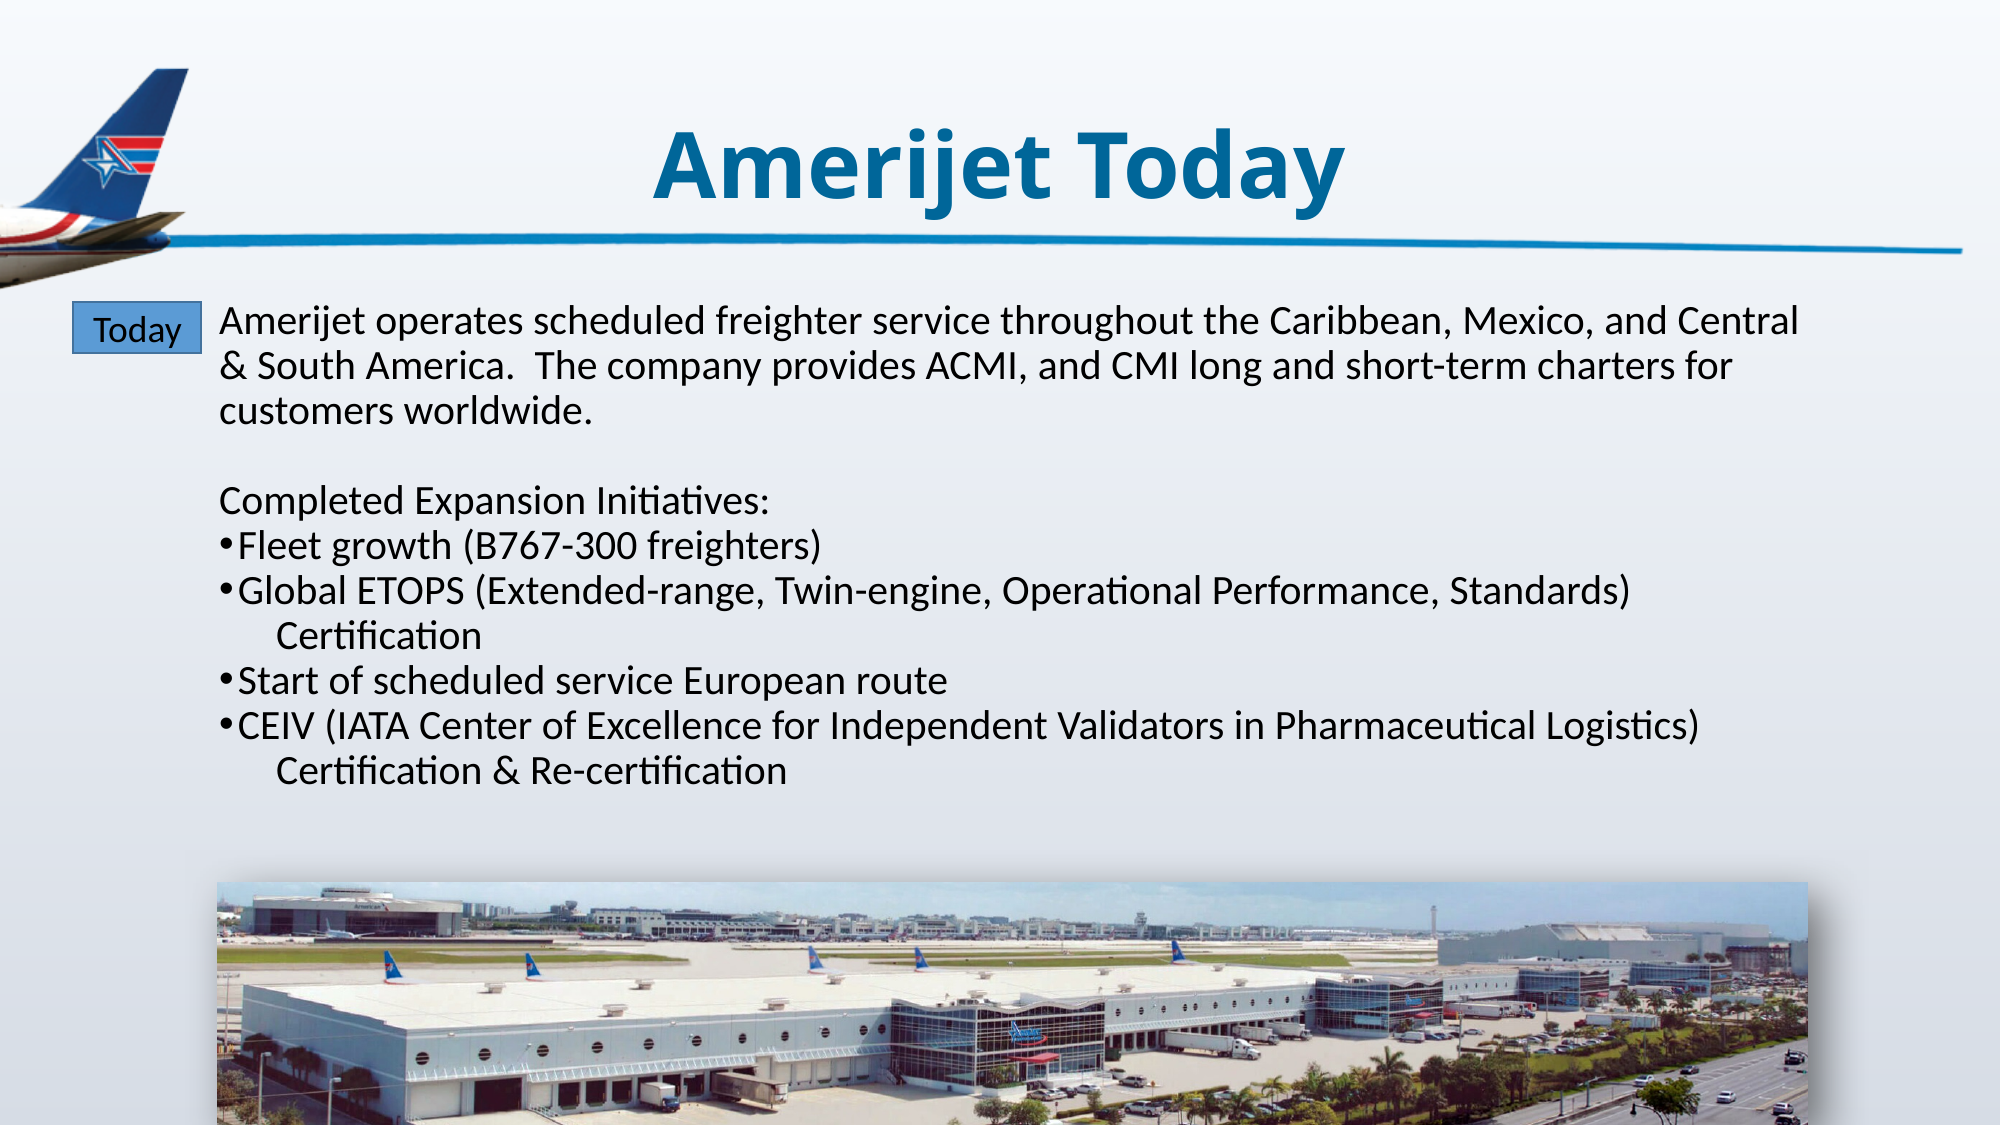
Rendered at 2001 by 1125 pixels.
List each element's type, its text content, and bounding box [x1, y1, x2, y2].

picture [0, 0, 2001, 415]
list Amerijet operates scheduled freighter service throughout the Caribbean, Mexico, and Central & South America. The company provides ACMI, and CMI long and short-term charters for customers worldwide. Completed Expansion Initiatives: Fleet growth (B767-300 freighters) Global ETOPS (Extended-range, Twin-engine, Operational Performance, Standards) Certification Start of scheduled service European route CEIV (IATA Center of Excellence for Independent Validators in Pharmaceutical Logistics) Certification & Re-certification [204, 290, 1821, 896]
text_box Today [72, 301, 202, 354]
title Amerijet Today [137, 59, 1863, 278]
picture [217, 882, 1808, 1125]
